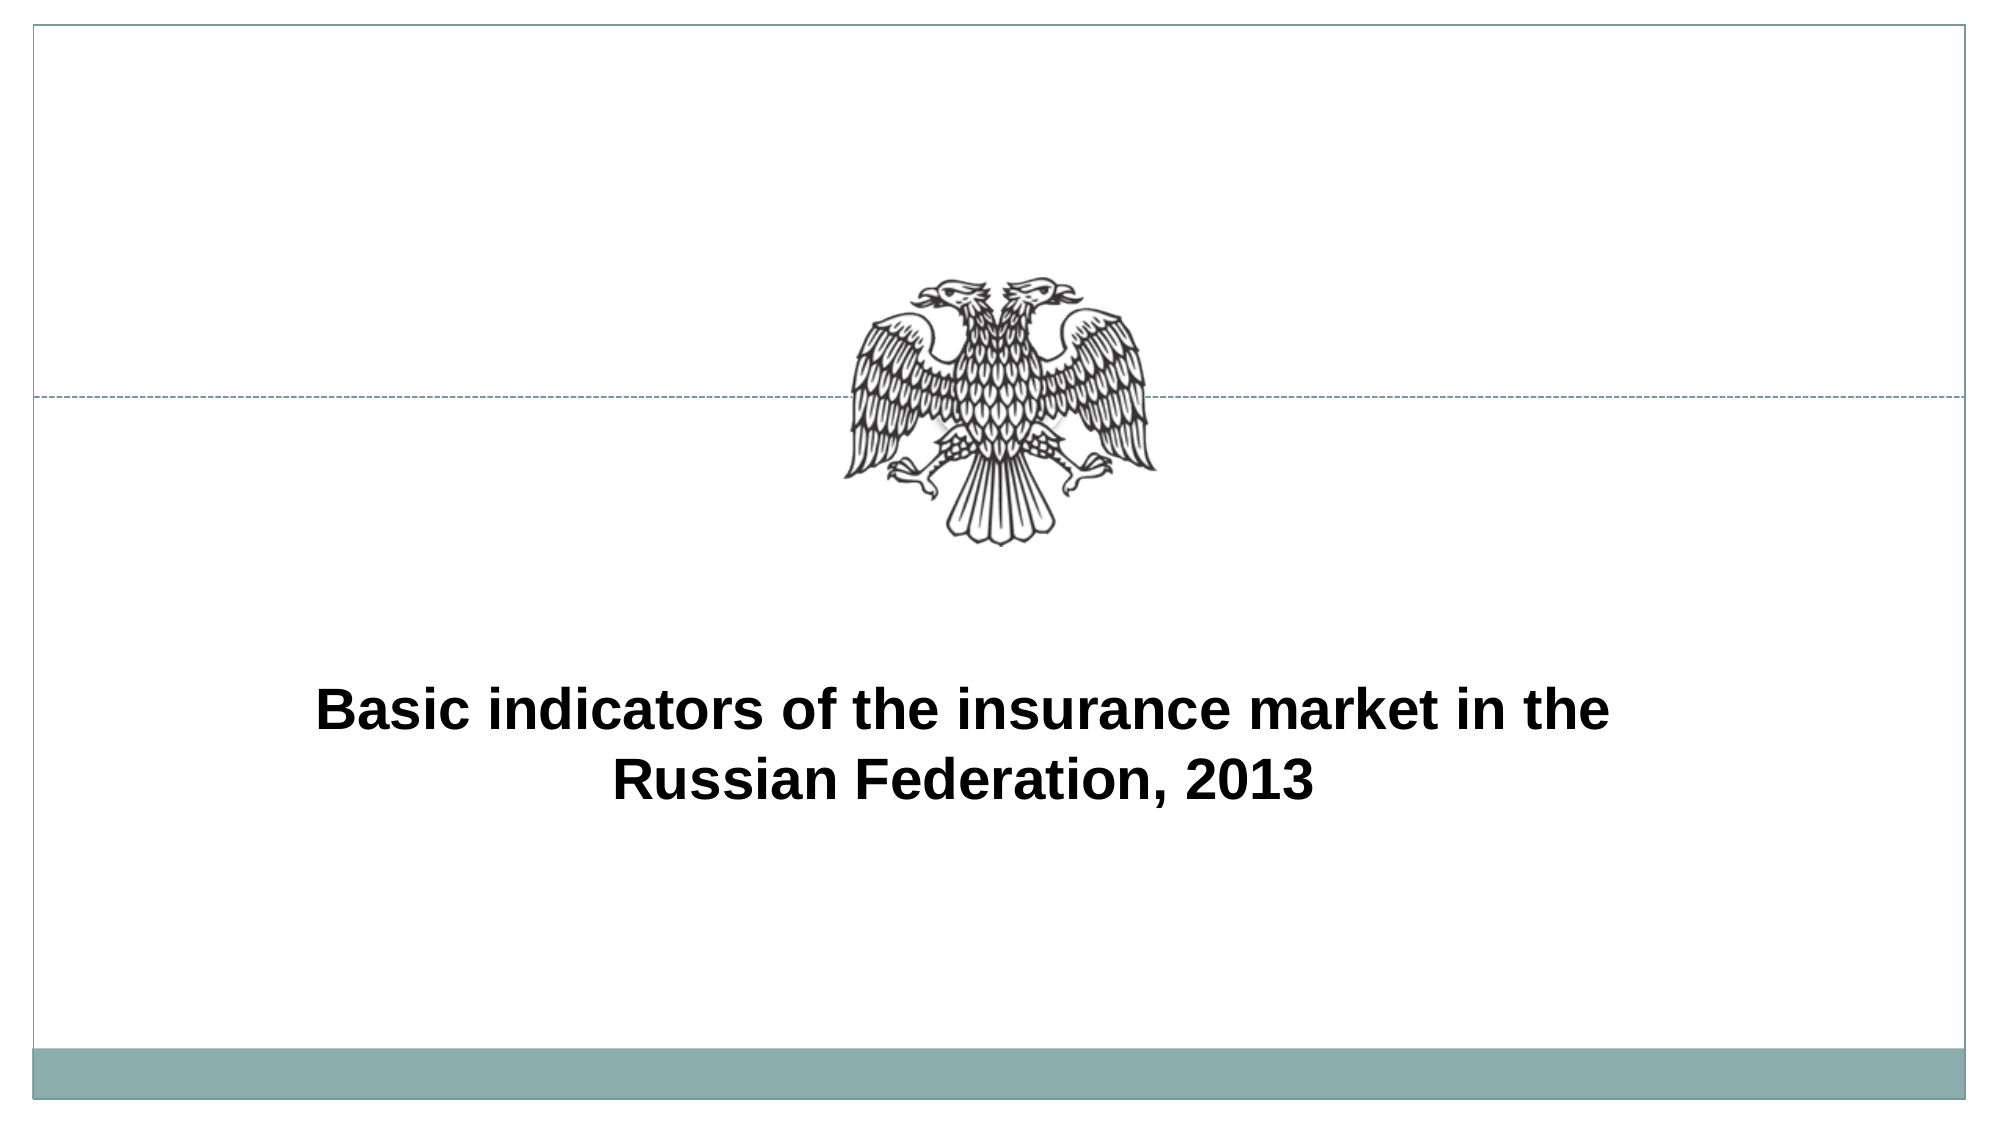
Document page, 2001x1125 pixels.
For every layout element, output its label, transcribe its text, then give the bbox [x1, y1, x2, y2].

picture [843, 277, 1157, 547]
title Basic indicators of the insurance market in the Russian Federation, 2013 [213, 537, 1714, 929]
